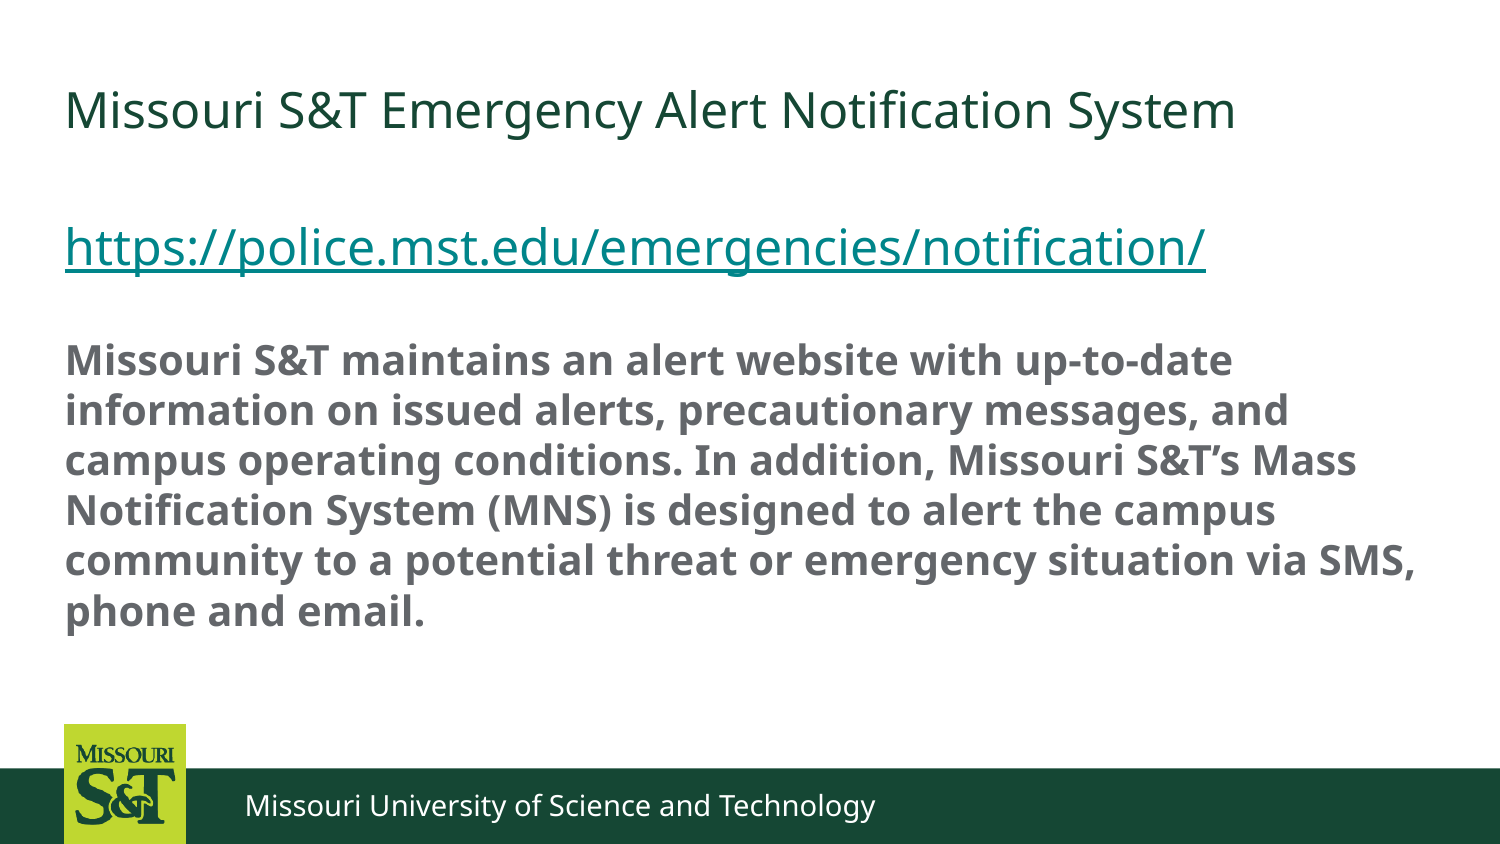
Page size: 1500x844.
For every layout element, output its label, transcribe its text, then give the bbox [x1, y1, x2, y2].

picture [64, 724, 186, 844]
list https://police.mst.edu/emergencies/notification/ Missouri S&T maintains an alert website with up-to-date information on issued alerts, precautionary messages, and campus operating conditions. In addition, Missouri S&T’s Mass Notification System (MNS) is designed to alert the campus community to a potential threat or emergency situation via SMS, phone and email. [64, 215, 1436, 708]
footer Missouri University of Science and Technology [229, 776, 1182, 837]
subtitle Missouri S&T Emergency Alert Notification System [64, 78, 1436, 173]
